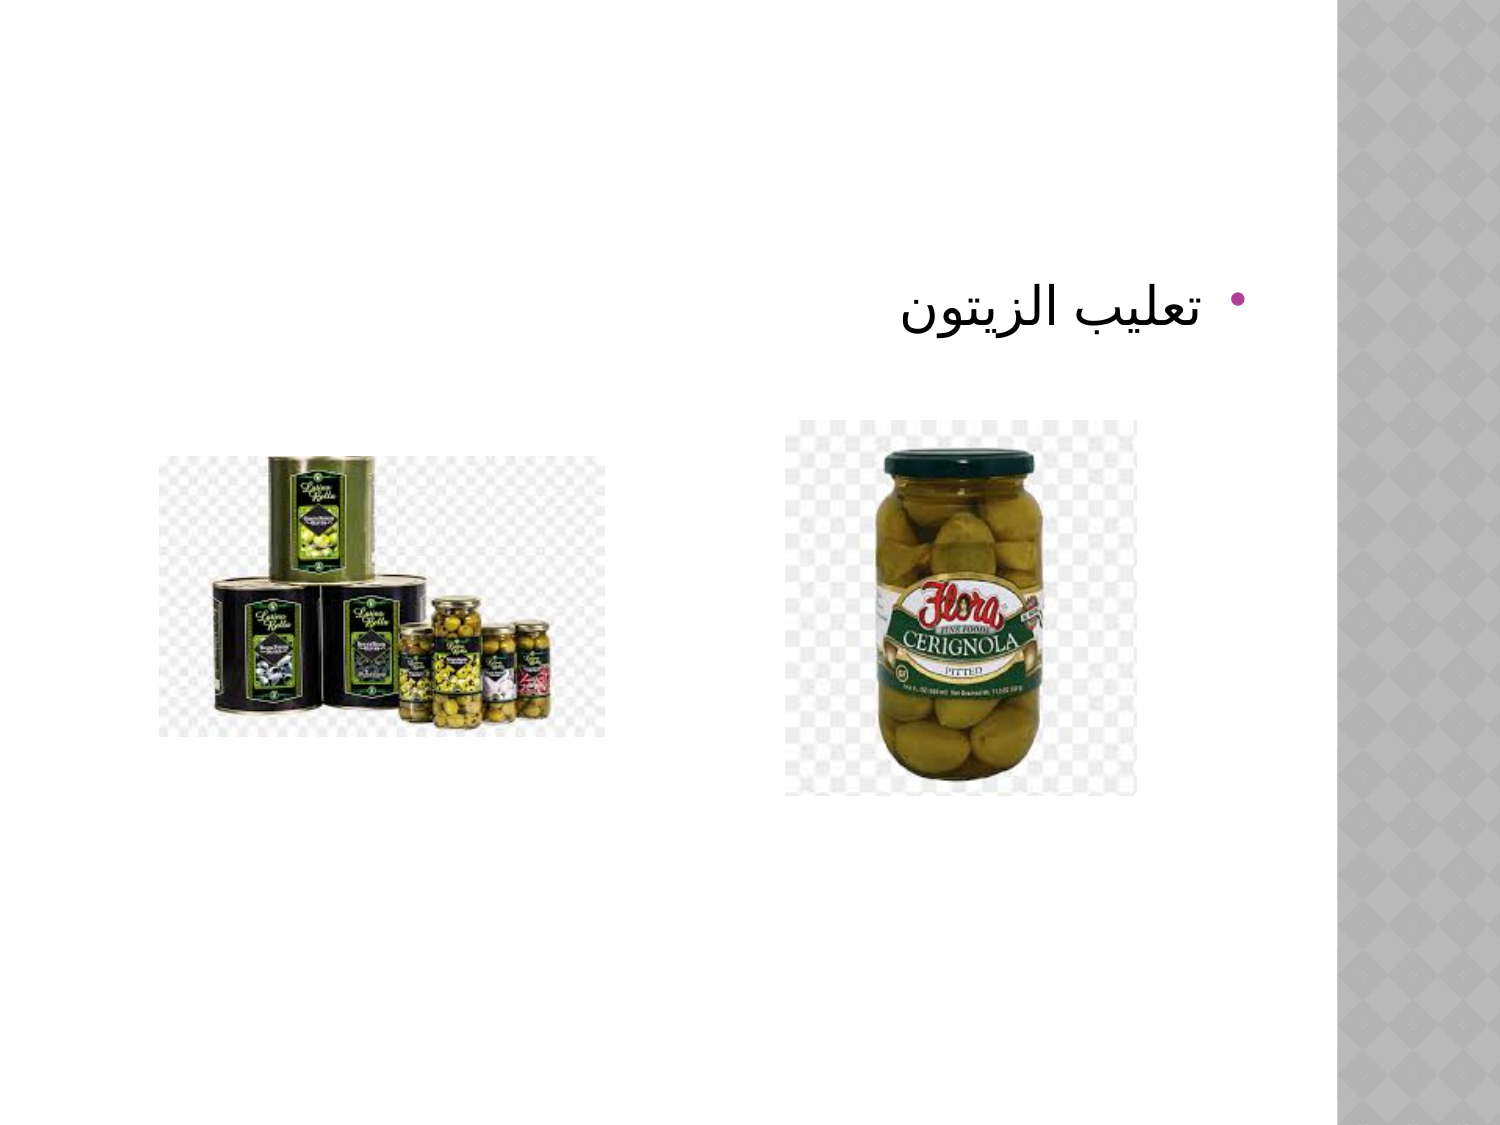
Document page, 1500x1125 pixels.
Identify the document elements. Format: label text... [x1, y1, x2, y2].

picture [158, 455, 606, 737]
list تعليب الزيتون [75, 264, 1263, 1059]
picture [784, 420, 1138, 797]
